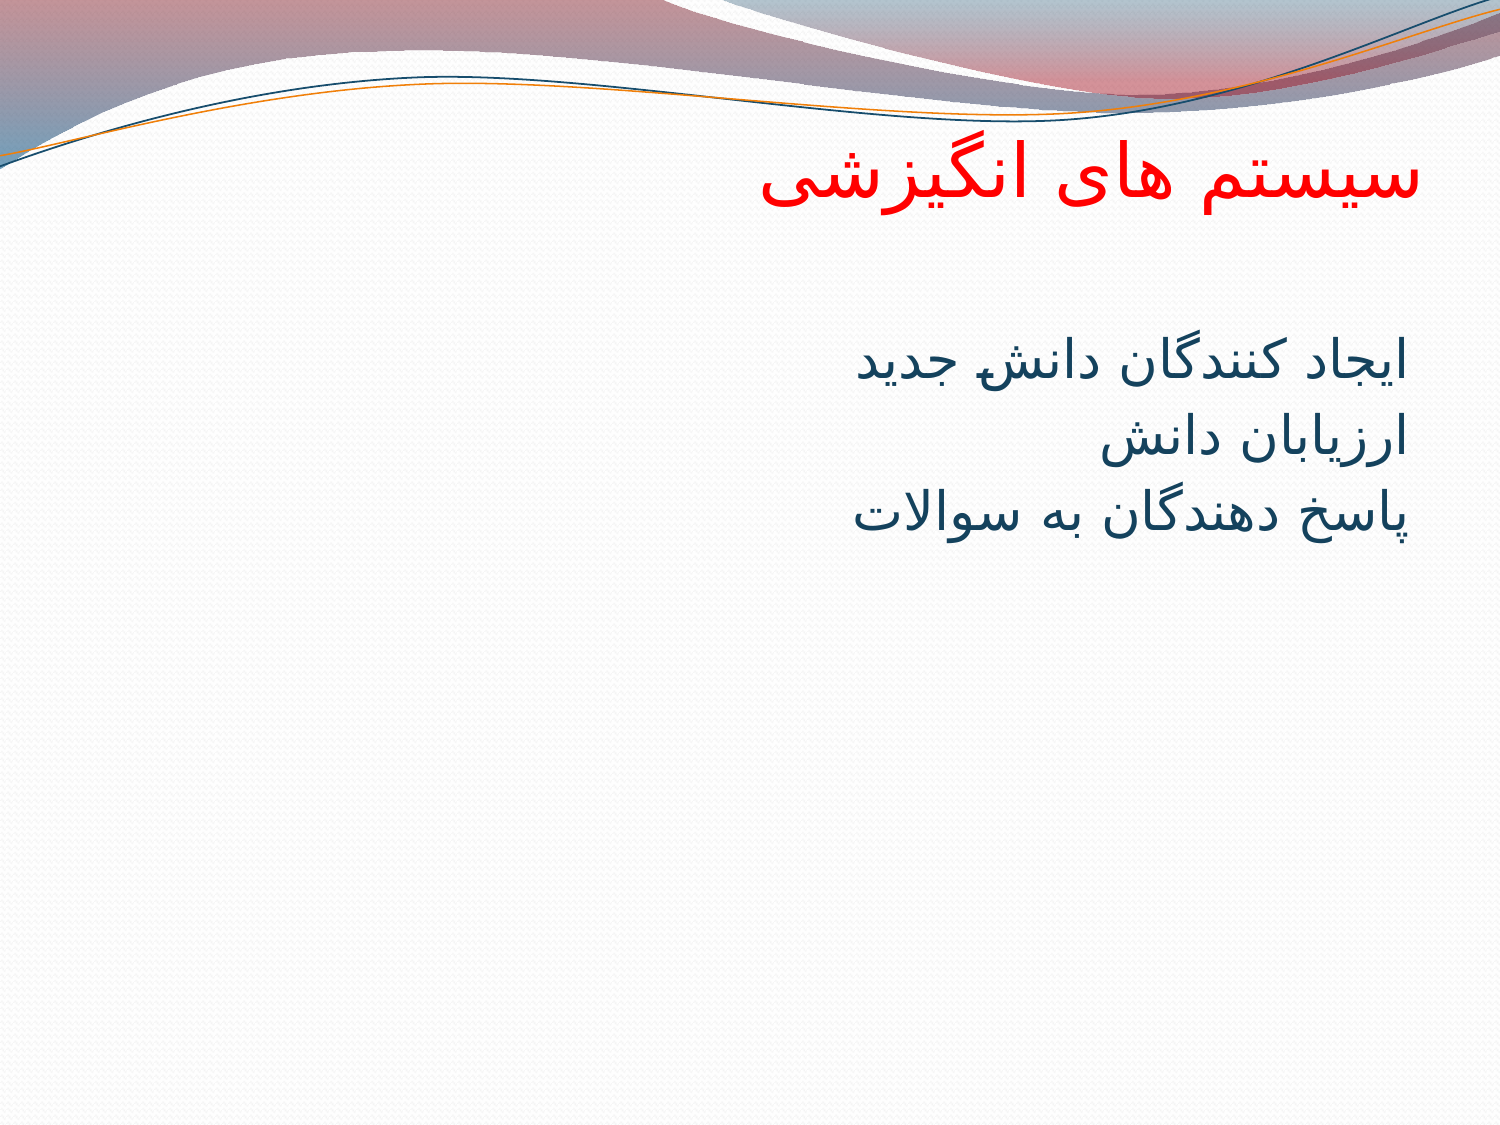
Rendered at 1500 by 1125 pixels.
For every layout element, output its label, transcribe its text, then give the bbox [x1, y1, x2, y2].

title سیستم های انگیزشی [75, 24, 1425, 213]
list ايجاد کنندگان دانش جديد ارزيابان دانش پاسخ دهندگان به سوالات [75, 317, 1425, 1038]
